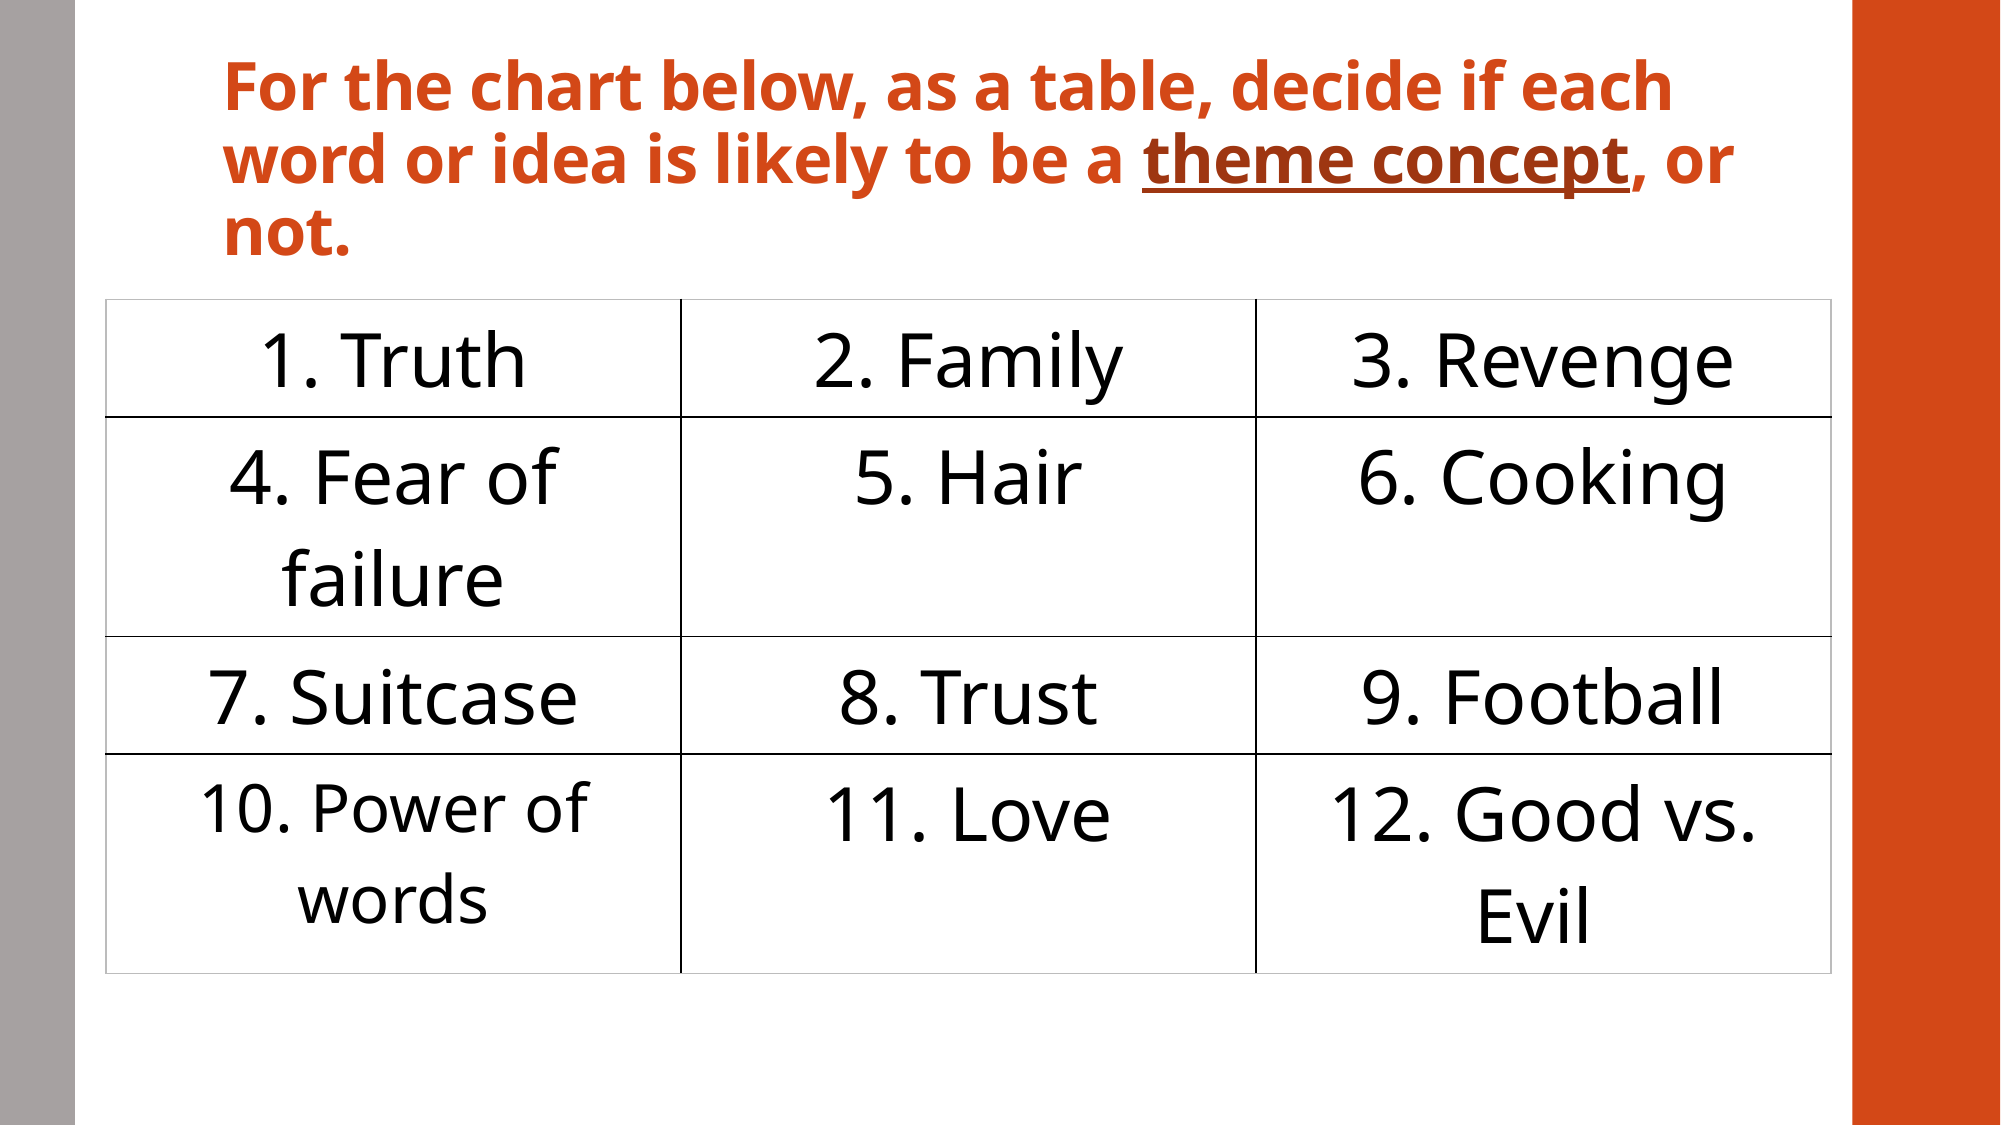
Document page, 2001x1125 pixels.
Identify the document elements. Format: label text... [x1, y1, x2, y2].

table_cell 7. Suitcase [107, 637, 680, 753]
table_header 2. Family [682, 300, 1255, 416]
table_cell 12. Good vs. Evil [1257, 755, 1830, 973]
table_header 1. Truth [107, 300, 680, 416]
table_cell 11. Love [682, 755, 1255, 973]
table_cell 10. Power of words [107, 755, 680, 973]
table_cell 6. Cooking [1257, 418, 1830, 636]
table_cell 5. Hair [682, 418, 1255, 636]
table_header 3. Revenge [1257, 300, 1830, 416]
table_cell 4. Fear of failure [107, 418, 680, 636]
title For the chart below, as a table, decide if each word or idea is likely to be a theme concept, or not. [206, 48, 1797, 278]
table_cell 8. Trust [682, 637, 1255, 753]
table_cell 9. Football [1257, 637, 1830, 753]
